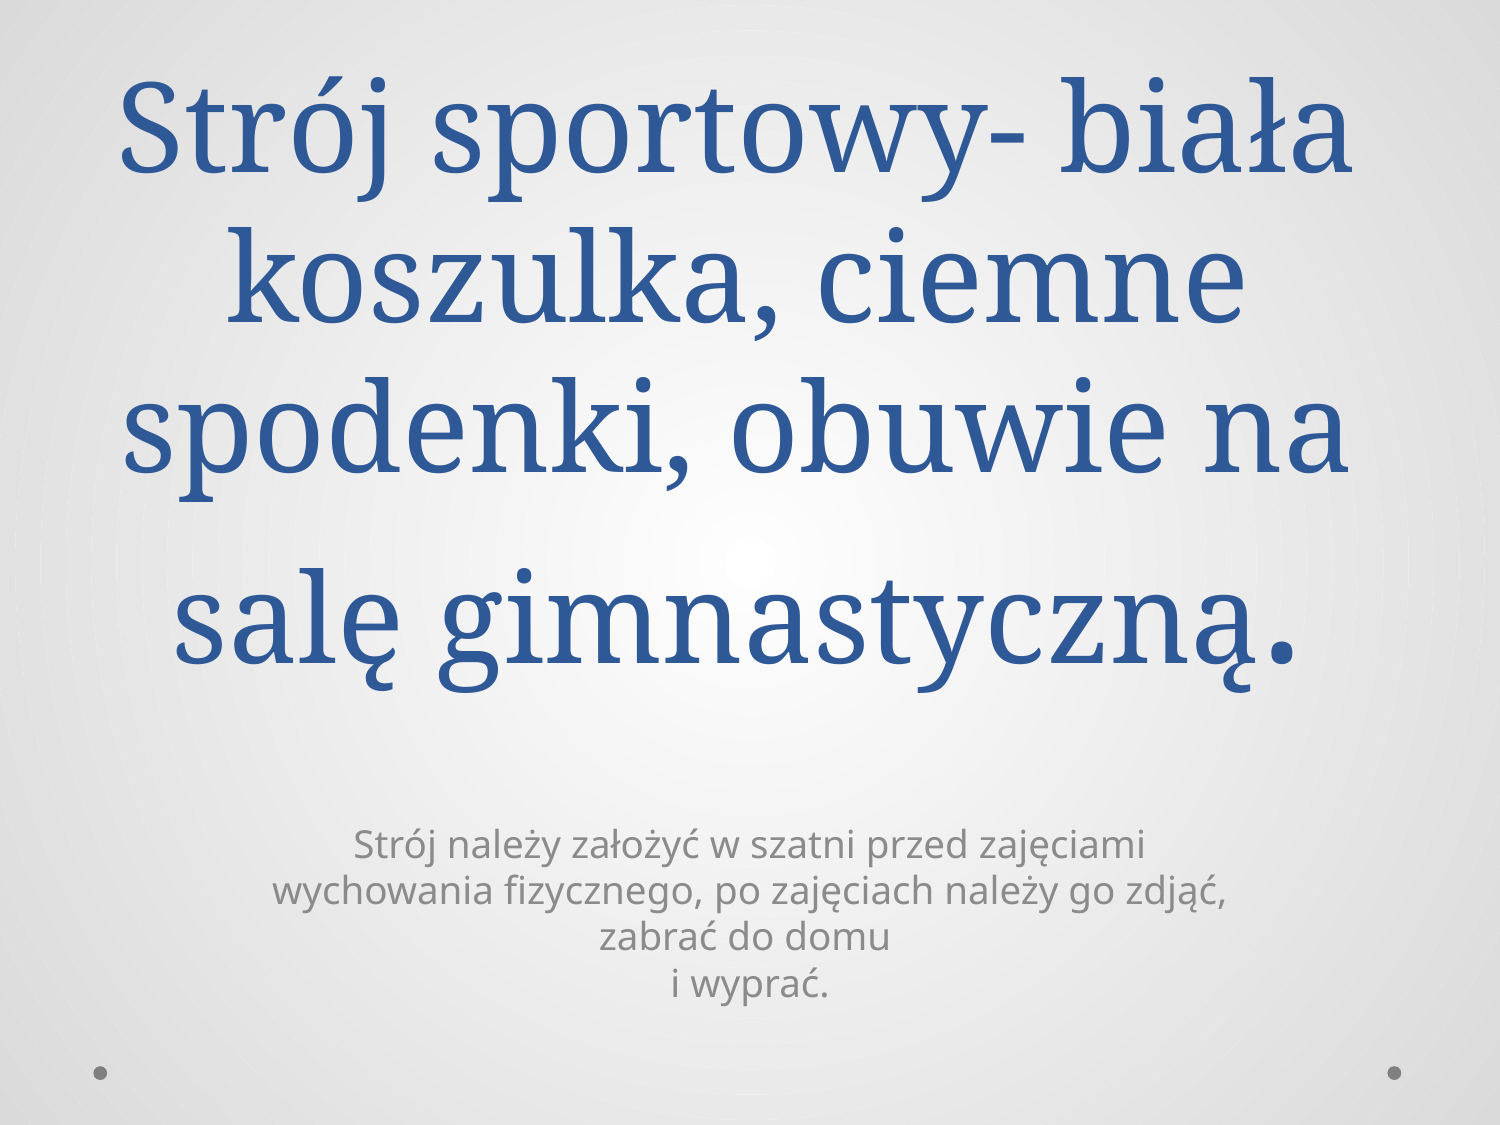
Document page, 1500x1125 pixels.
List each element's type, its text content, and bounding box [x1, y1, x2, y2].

title Strój sportowy- biała koszulka, ciemne spodenki, obuwie na salę gimnastyczną. [100, 4, 1376, 705]
subtitle Strój należy założyć w szatni przed zajęciami wychowania fizycznego, po zajęciach należy go zdjąć, zabrać do domu i wyprać. [225, 812, 1275, 1013]
